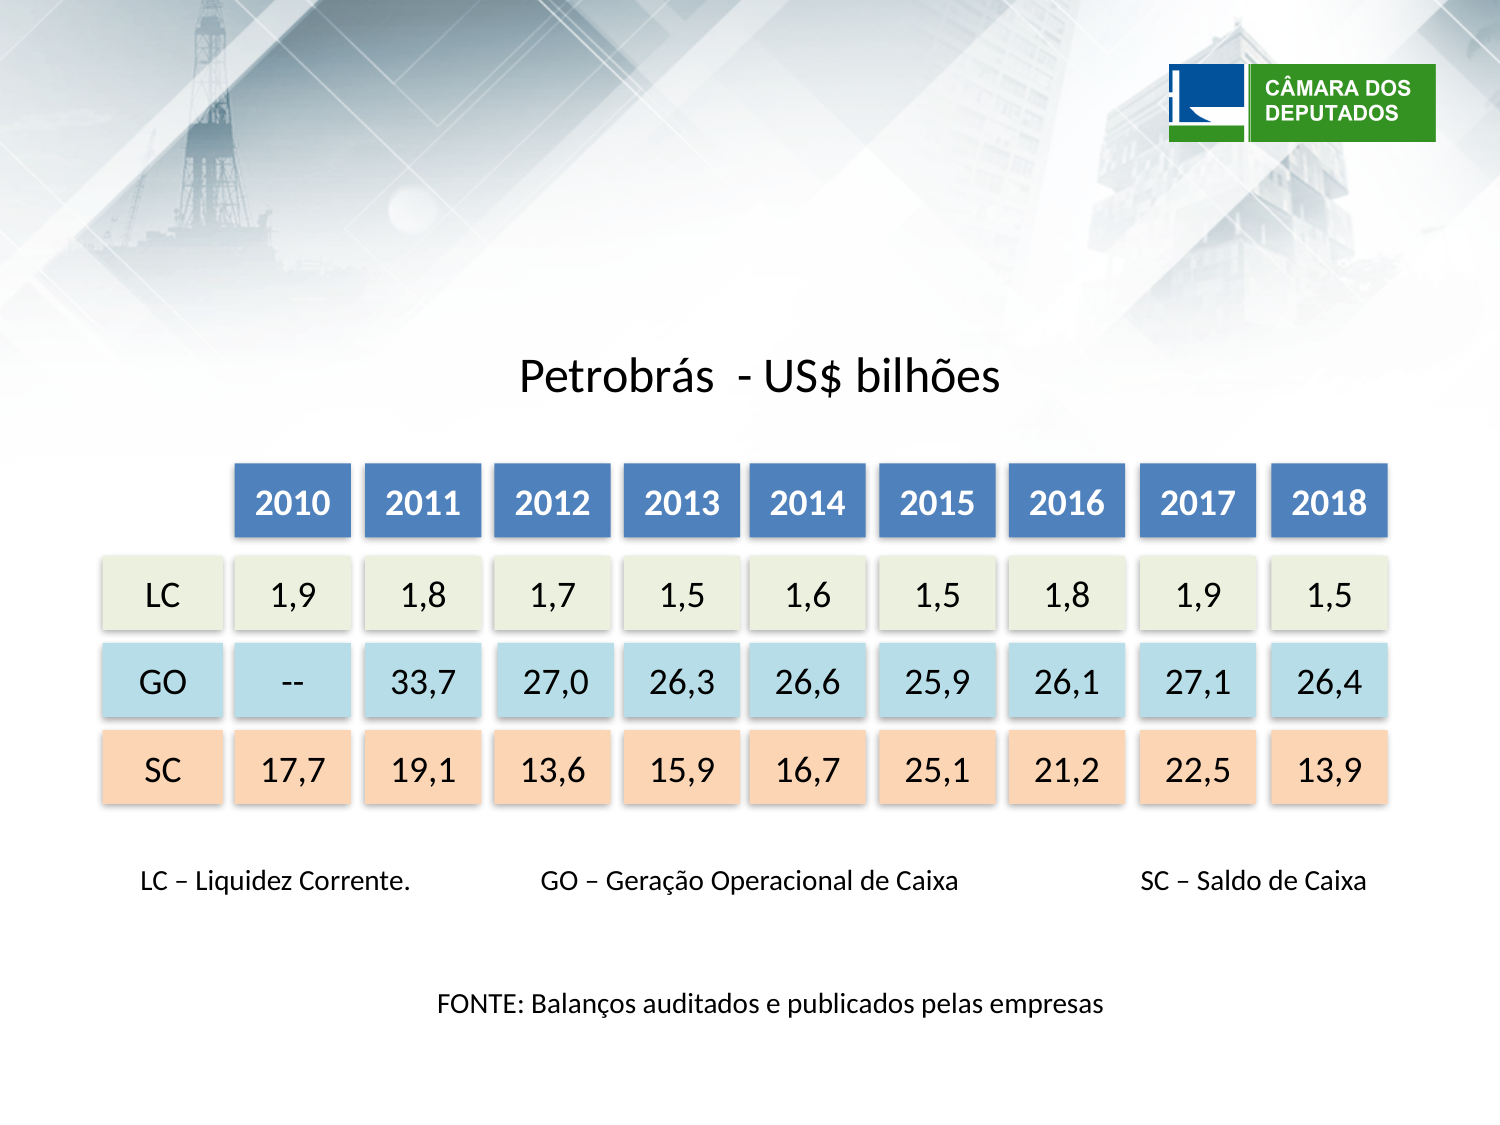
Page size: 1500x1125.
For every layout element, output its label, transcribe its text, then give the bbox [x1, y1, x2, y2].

text_box 15,9 [623, 729, 741, 805]
text_box GO [102, 642, 224, 718]
text_box LC [102, 555, 224, 631]
text_box FONTE: Balanços auditados e publicados pelas empresas [292, 976, 1249, 1027]
text_box 25,9 [879, 642, 996, 718]
text_box LC – Liquidez Corrente. GO – Geração Operacional de Caixa SC – Saldo de Caixa [125, 853, 1396, 939]
title Petrobrás - US$ bilhões [85, 334, 1436, 412]
text_box 2016 [1008, 463, 1126, 538]
text_box 1,9 [234, 555, 352, 631]
text_box 2014 [749, 463, 867, 538]
text_box 1,8 [364, 555, 482, 631]
text_box 22,5 [1139, 729, 1257, 805]
text_box 13,6 [494, 729, 611, 805]
text_box 2012 [494, 463, 611, 538]
text_box 16,7 [749, 729, 867, 805]
text_box 1,5 [1271, 555, 1388, 631]
text_box 33,7 [364, 642, 482, 718]
text_box 2010 [234, 463, 352, 538]
text_box SC [102, 729, 224, 805]
text_box 26,6 [749, 642, 867, 718]
text_box 26,4 [1271, 642, 1388, 718]
text_box 21,2 [1008, 729, 1126, 805]
picture [0, 0, 1500, 1125]
text_box 26,3 [623, 642, 741, 718]
text_box 2013 [623, 463, 741, 538]
text_box 27,1 [1139, 642, 1257, 718]
text_box 13,9 [1271, 729, 1388, 805]
text_box 19,1 [364, 729, 482, 805]
text_box 27,0 [497, 642, 615, 718]
text_box 1,5 [879, 555, 996, 631]
text_box 1,6 [749, 555, 867, 631]
text_box 1,5 [623, 555, 741, 631]
text_box 17,7 [234, 729, 352, 805]
text_box -- [234, 642, 352, 718]
text_box 1,7 [494, 555, 611, 631]
text_box 2018 [1271, 463, 1388, 538]
text_box 2011 [364, 463, 482, 538]
text_box 2017 [1139, 463, 1257, 538]
text_box 2015 [879, 463, 996, 538]
text_box 1,8 [1008, 555, 1126, 631]
text_box 26,1 [1008, 642, 1126, 718]
text_box 25,1 [879, 729, 996, 805]
text_box 1,9 [1139, 555, 1257, 631]
